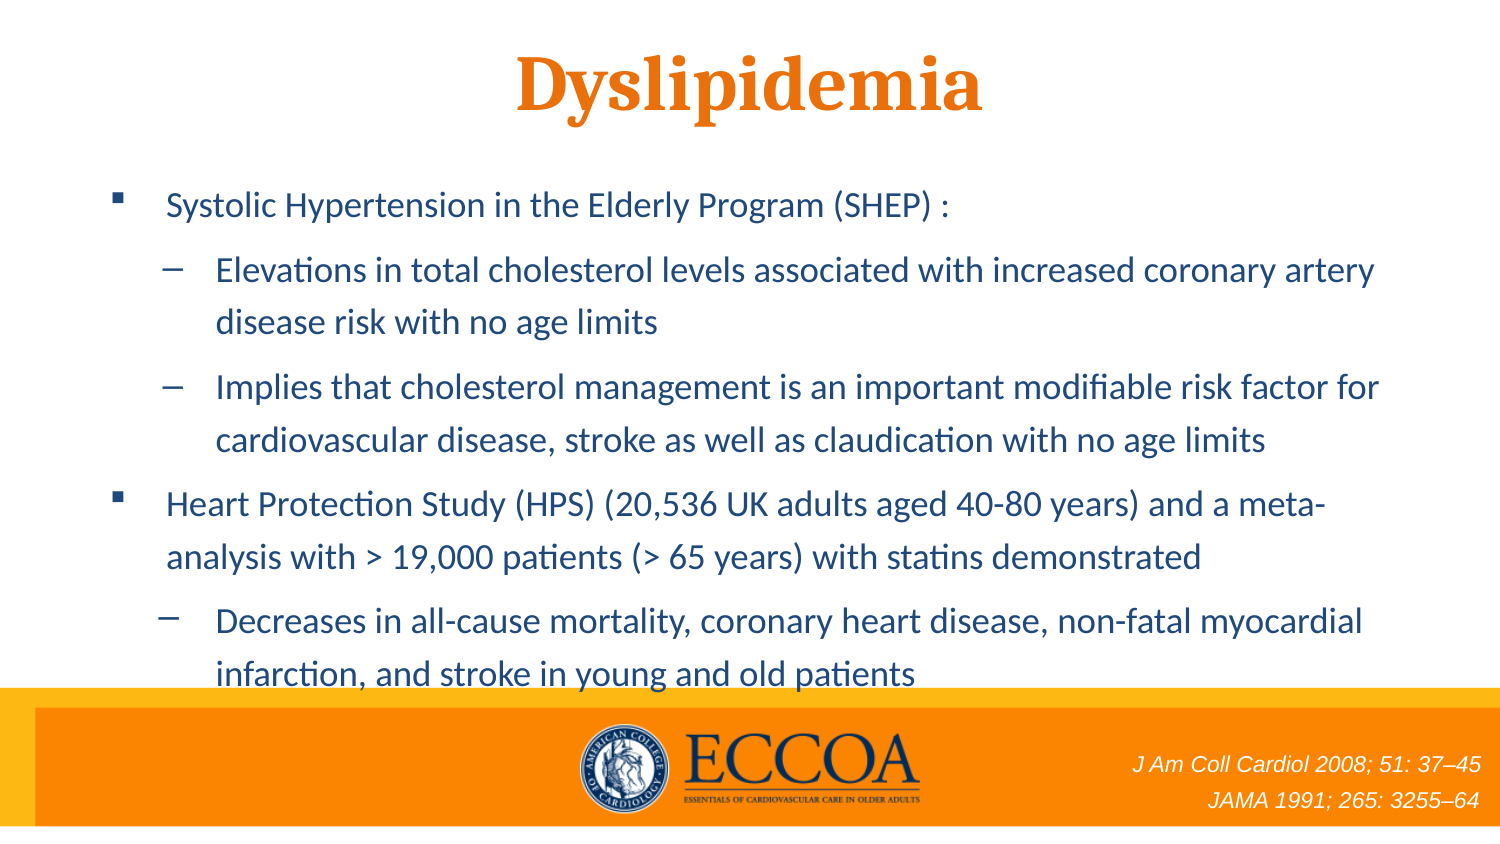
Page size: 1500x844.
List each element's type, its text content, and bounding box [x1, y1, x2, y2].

picture [0, 0, 1500, 844]
text_box J Am Coll Cardiol 2008; 51: 37–45 JAMA 1991; 265: 3255–64 [961, 744, 1495, 821]
list Systolic Hypertension in the Elderly Program (SHEP) : Elevations in total cholesterol levels associated with increased coronary artery disease risk with no age limits Implies that cholesterol management is an important modifiable risk factor for cardiovascular disease, stroke as well as claudication with no age limits Heart Protection Study (HPS) (20,536 UK adults aged 40-80 years) and a meta-analysis with > 19,000 patients (> 65 years) with statins demonstrated Decreases in all-cause mortality, coronary heart disease, non-fatal myocardial infarction, and stroke in young and old patients [94, 164, 1421, 709]
title Dyslipidemia [109, 0, 1391, 164]
